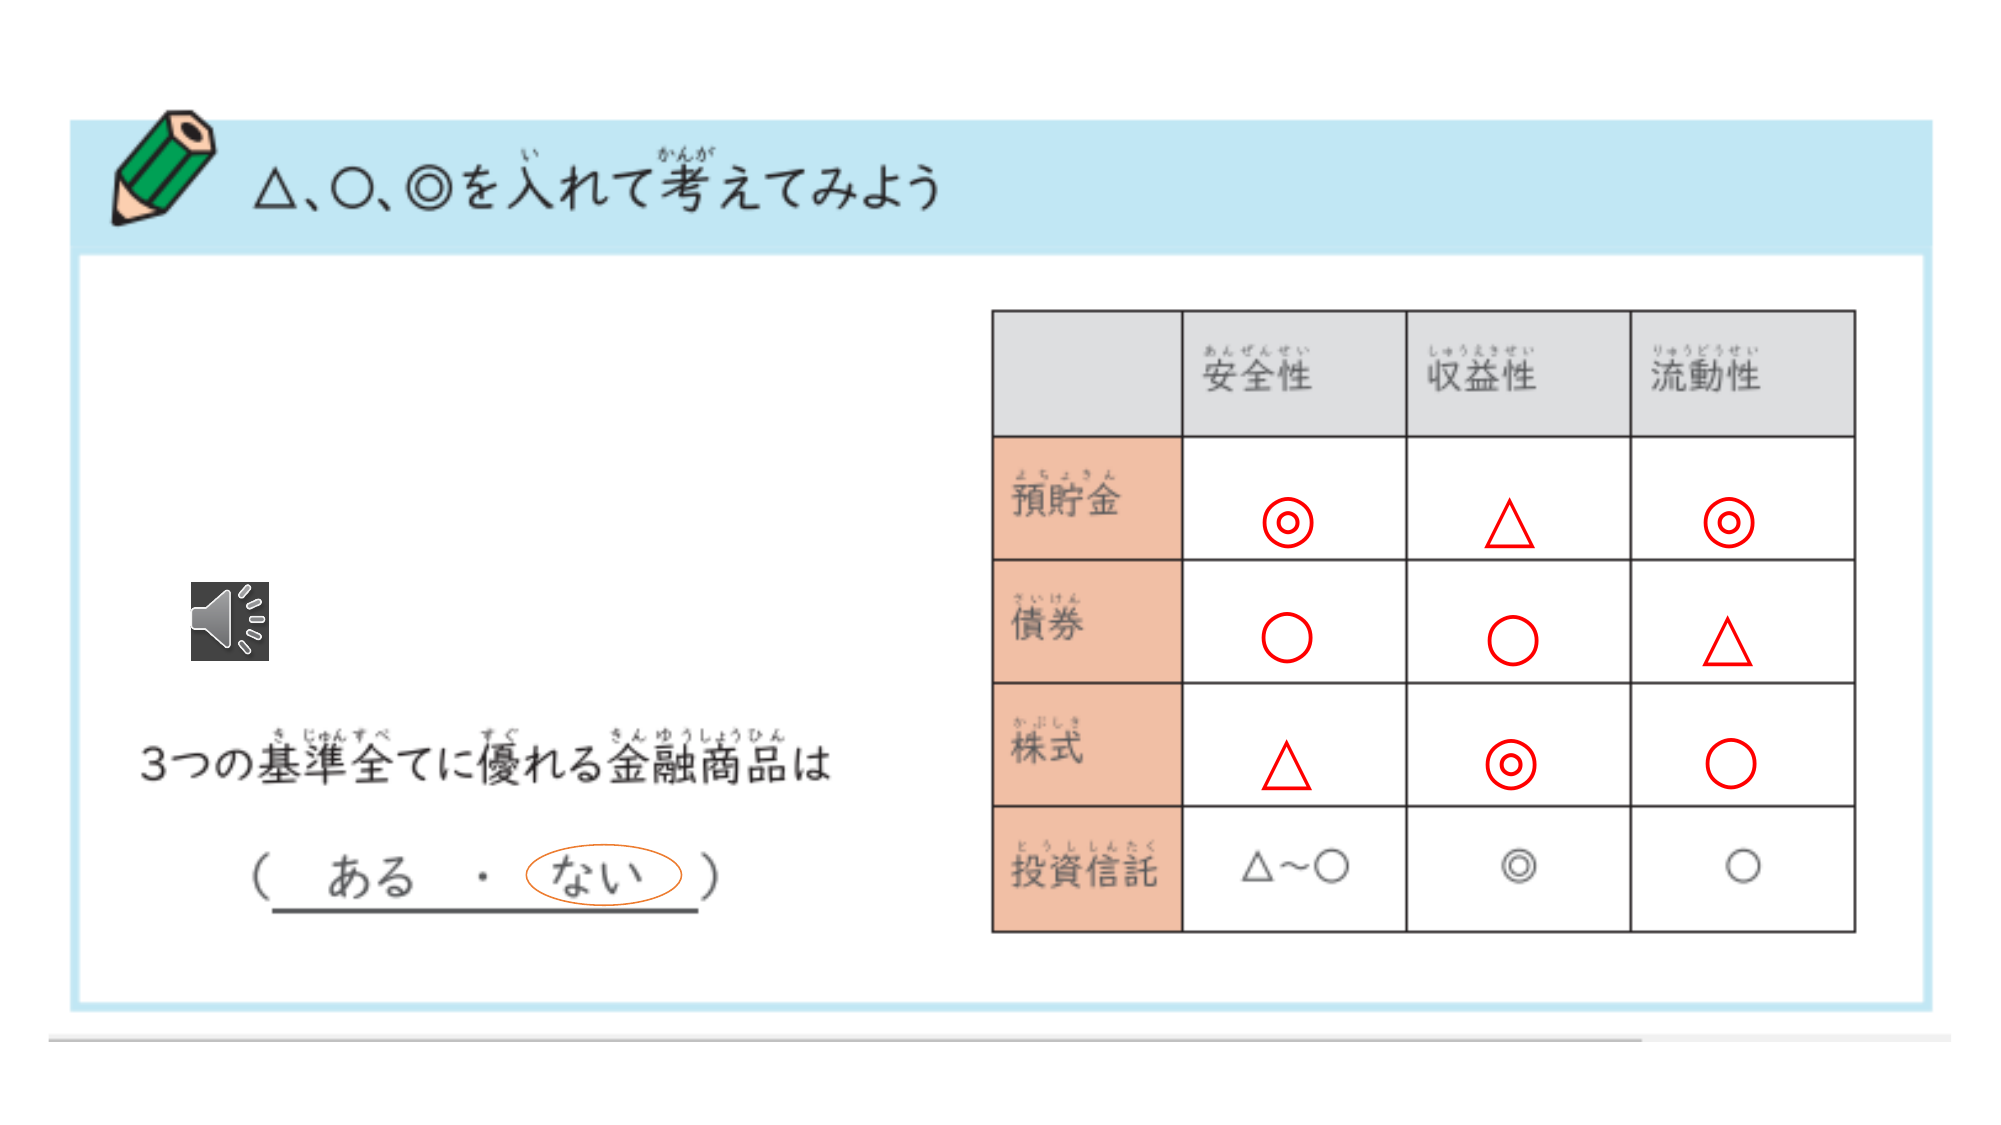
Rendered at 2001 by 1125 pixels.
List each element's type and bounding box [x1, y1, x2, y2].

picture [48, 83, 1952, 1042]
